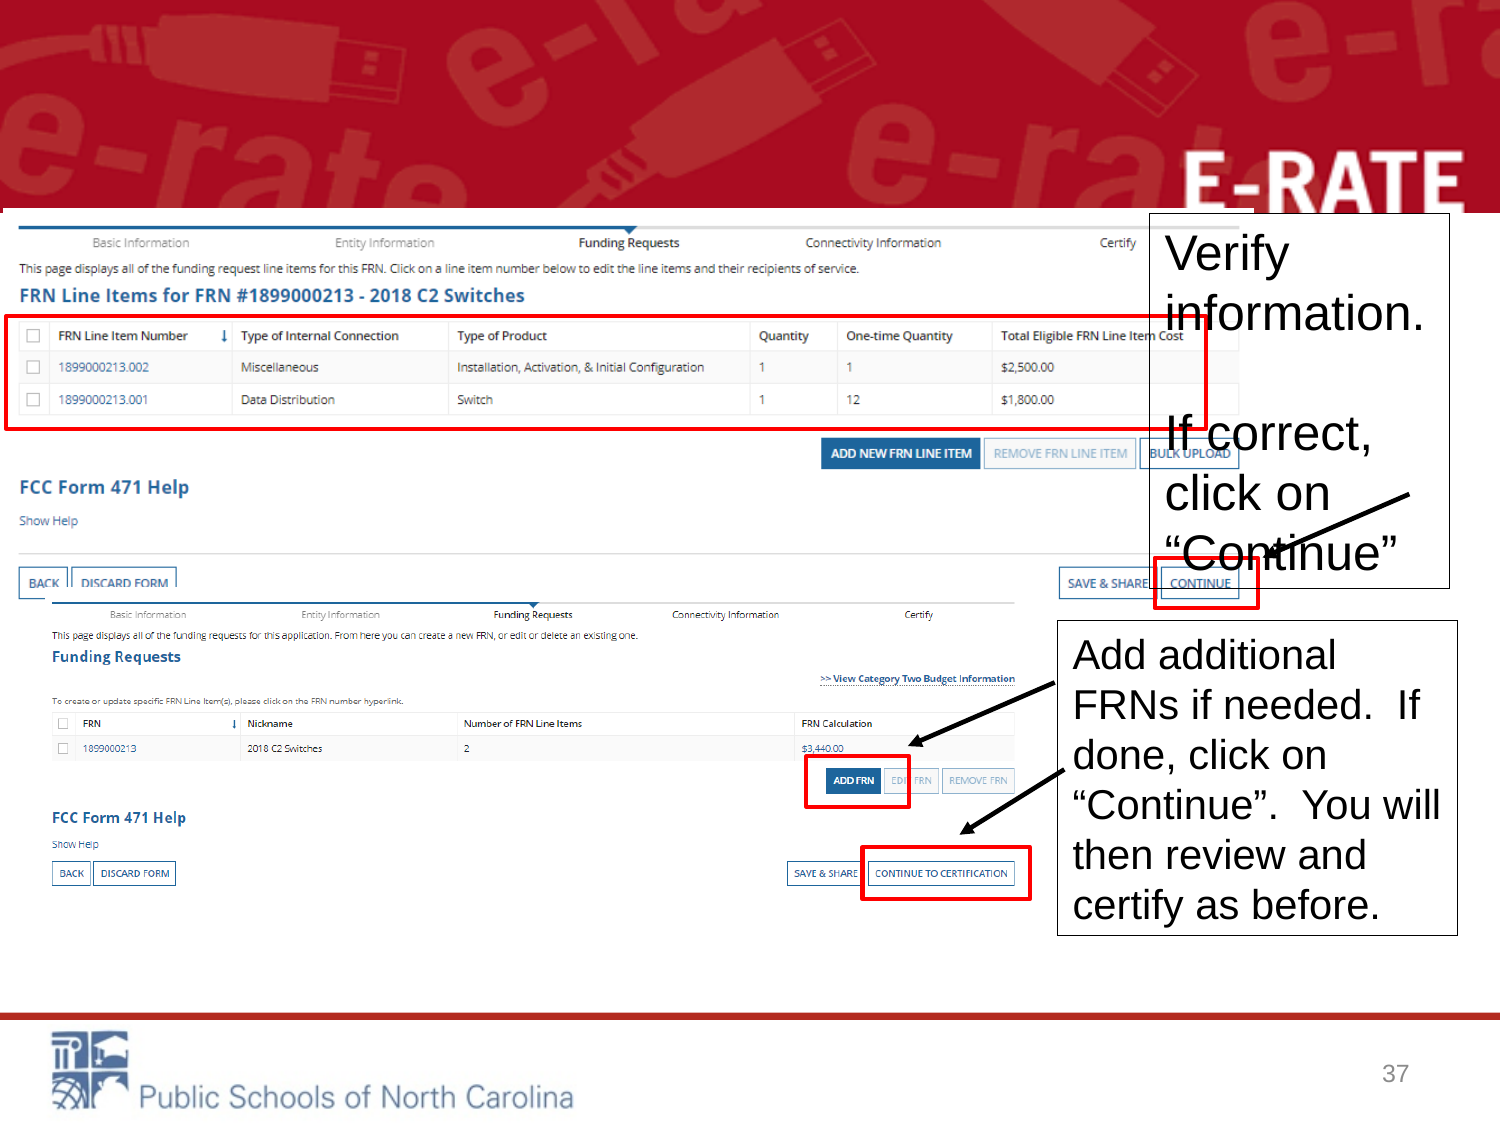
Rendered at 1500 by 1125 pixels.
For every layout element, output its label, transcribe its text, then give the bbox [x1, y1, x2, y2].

text_box Verify information. If correct, click on “Continue” [1257, 213, 1450, 589]
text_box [907, 682, 1055, 747]
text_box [1262, 493, 1410, 558]
text_box Add additional FRNs if needed. If done, click on “Continue”. You will then review and certify as before. [1057, 620, 1458, 936]
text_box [959, 769, 1065, 835]
slide_number 37 [1074, 1042, 1425, 1103]
picture [0, 1024, 1500, 1124]
text_box [1026, 845, 1032, 901]
picture [0, 0, 1500, 912]
